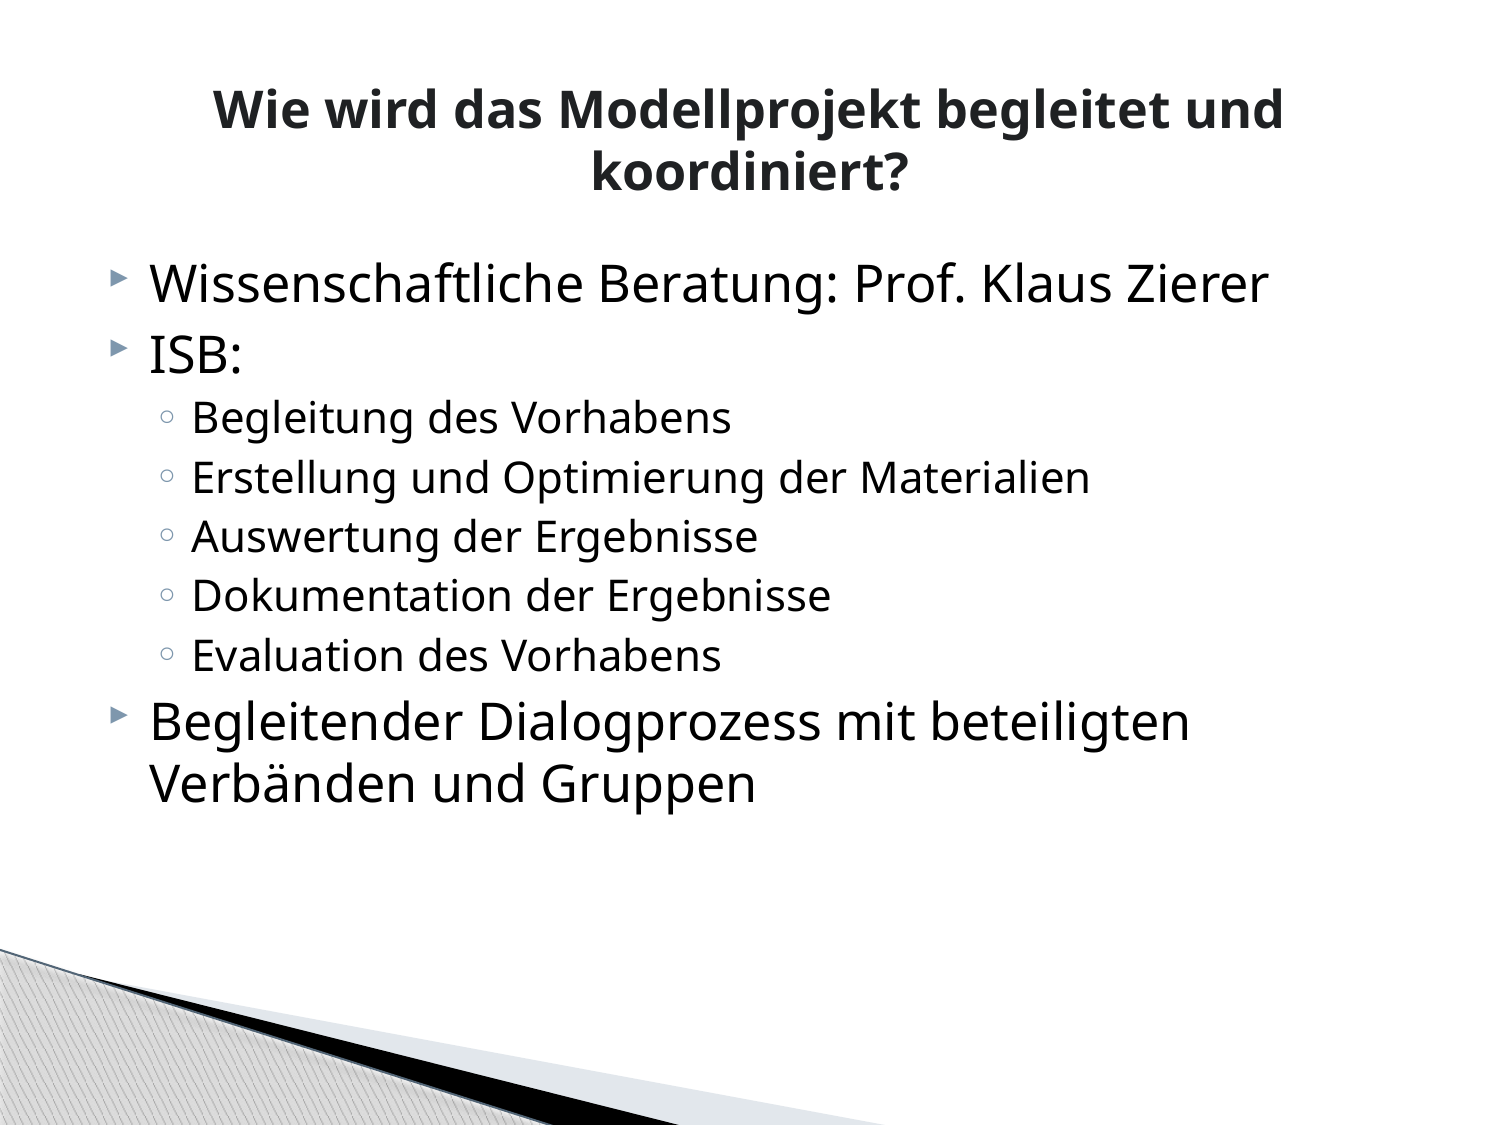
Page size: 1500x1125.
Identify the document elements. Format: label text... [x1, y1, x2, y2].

list Wissenschaftliche Beratung: Prof. Klaus Zierer ISB: Begleitung des Vorhabens Erstellung und Optimierung der Materialien Auswertung der Ergebnisse Dokumentation der Ergebnisse Evaluation des Vorhabens Begleitender Dialogprozess mit beteiligten Verbänden und Gruppen [75, 243, 1425, 986]
title Wie wird das Modellprojekt begleitet und koordiniert? [75, 45, 1425, 233]
